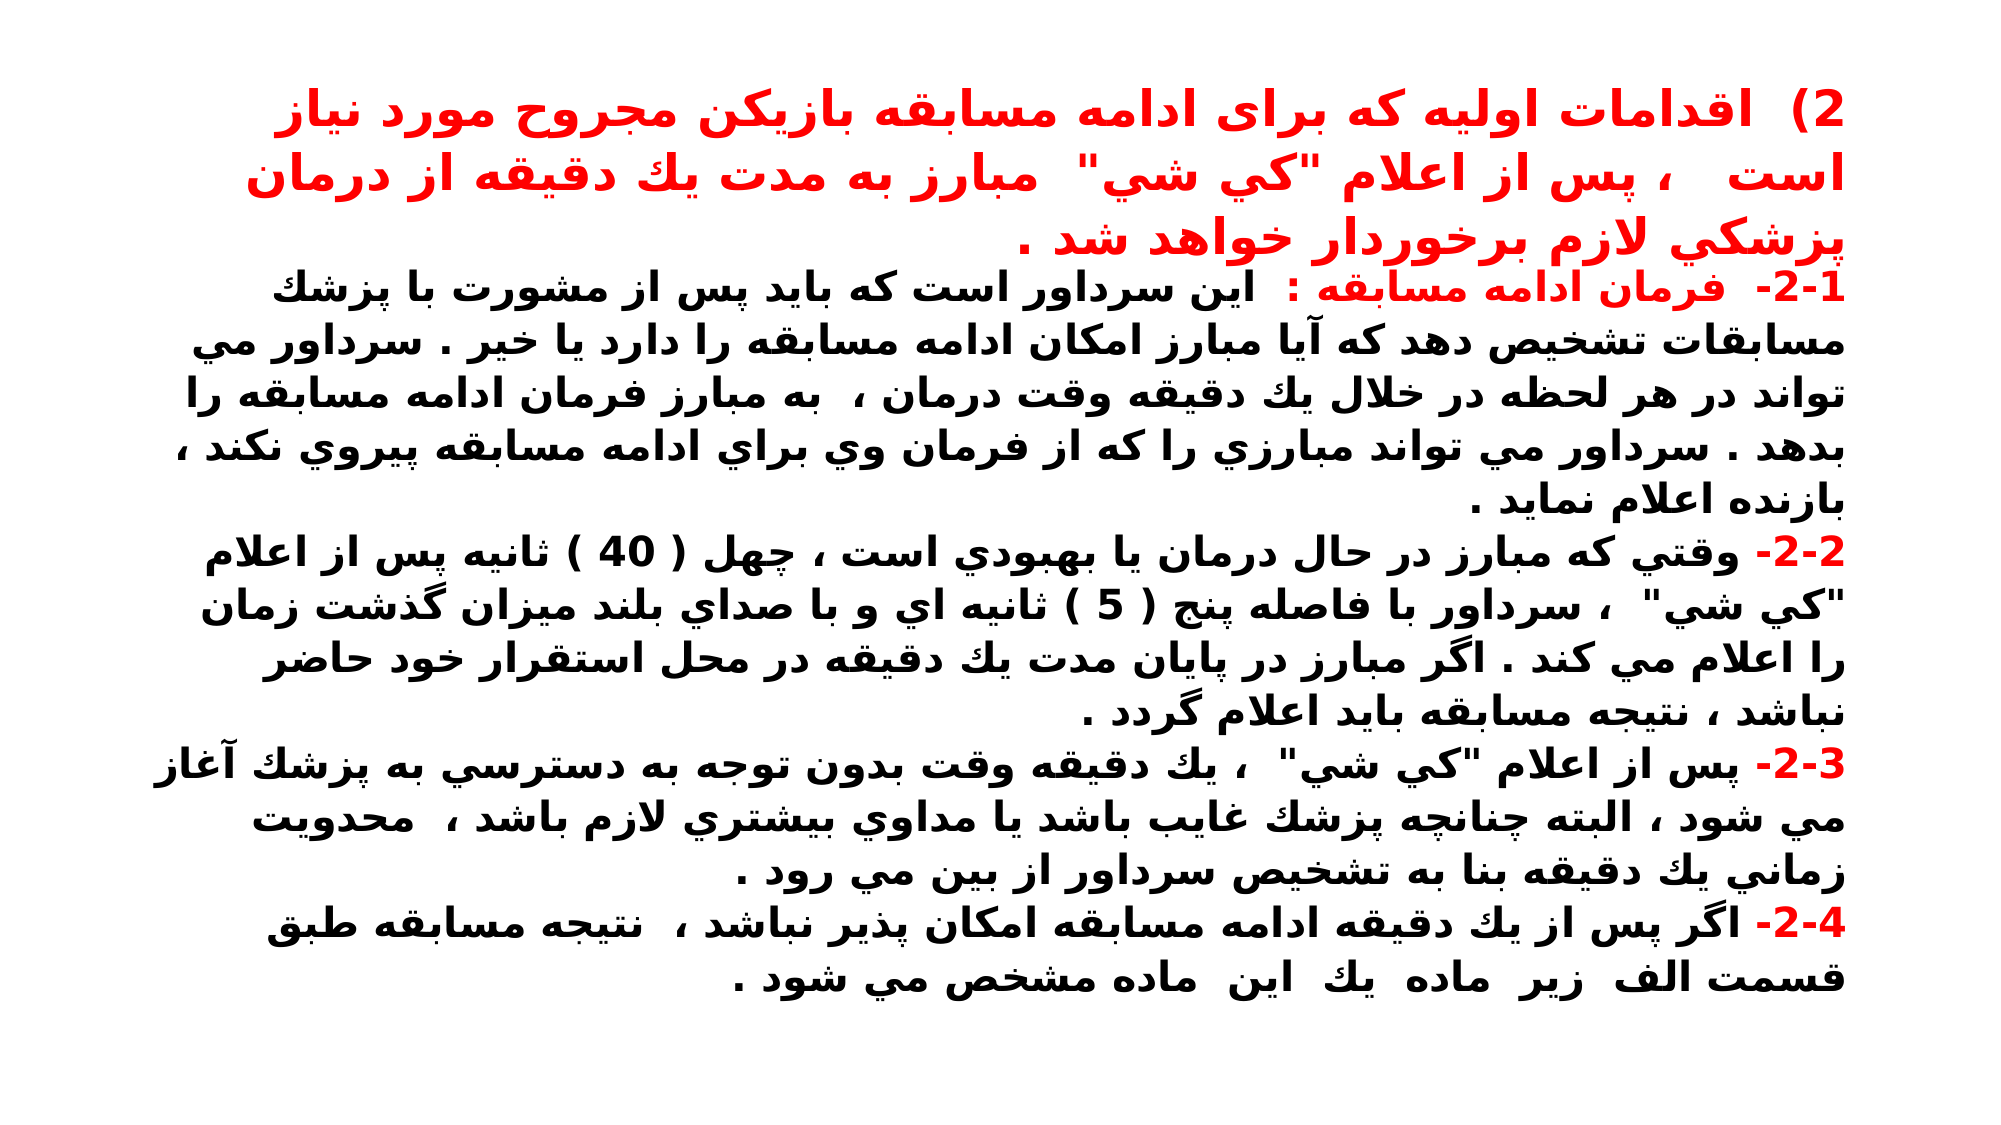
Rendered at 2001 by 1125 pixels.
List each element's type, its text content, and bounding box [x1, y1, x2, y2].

list 2-1- فرمان ادامه مسابقه : اين سرداور است كه بايد پس از مشورت با پزشك مسابقات تشخيص دهد كه آيا مبارز امكان ادامه مسابقه را دارد يا خير . سرداور مي تواند در هر لحظه در خلال يك دقيقه وقت درمان ، به مبارز فرمان ادامه مسابقه را بدهد . سرداور مي تواند مبارزي را كه از فرمان وي براي ادامه مسابقه پيروي نكند ، بازنده اعلام نمايد . 2-2- وقتي كه مبارز در حال درمان يا بهبودي است ، چهل ( 40 ) ثانيه پس از اعلام "كي شي" ، سرداور با فاصله پنج ( 5 ) ثانيه اي و با صداي بلند ميزان گذشت زمان را اعلام مي كند . اگر مبارز در پايان مدت يك دقيقه در محل استقرار خود حاضر نباشد ، نتيجه مسابقه بايد اعلام گردد . 2-3- پس از اعلام "كي شي" ، يك دقيقه وقت بدون توجه به دسترسي به پزشك آغاز مي شود ، البته چنانچه پزشك غايب باشد يا مداوي بيشتري لازم باشد ، محدويت زماني يك دقيقه بنا به تشخيص سرداور از بين مي رود . 2-4- اگر پس از يك دقيقه ادامه مسابقه امكان پذير نباشد ، نتيجه مسابقه طبق قسمت الف زير ماده يك اين ماده مشخص مي شود . [137, 249, 1863, 1014]
title 2) اقدامات اولیه که برای ادامه مسابقه بازیکن مجروح مورد نیاز است ، پس از اعلام "كي شي" مبارز به مدت يك دقيقه از درمان پزشكي لازم برخوردار خواهد شد . [137, 59, 1863, 249]
